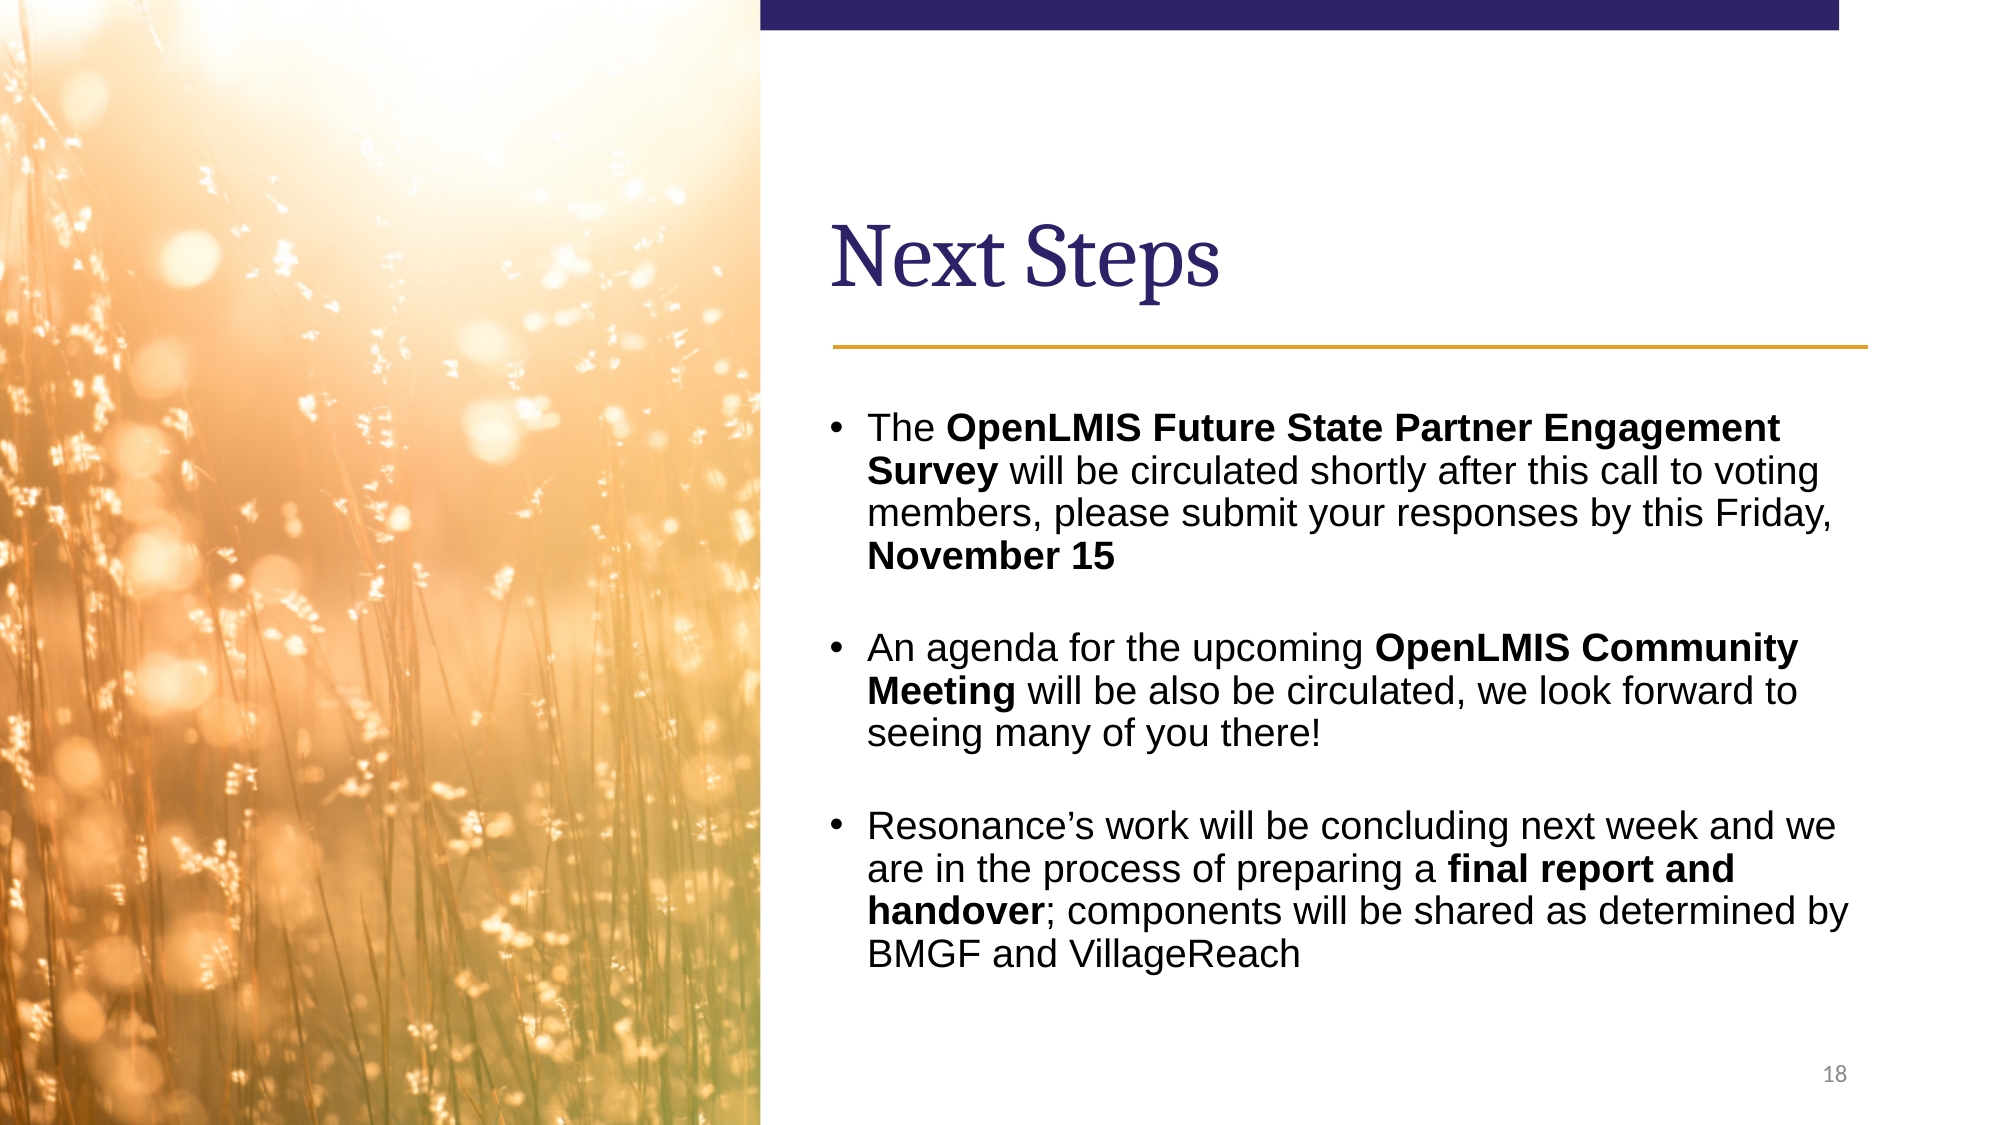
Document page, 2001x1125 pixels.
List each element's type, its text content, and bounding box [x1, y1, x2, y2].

text_box The OpenLMIS Future State Partner Engagement Survey will be circulated shortly after this call to voting members, please submit your responses by this Friday, November 15 An agenda for the upcoming OpenLMIS Community Meeting will be also be circulated, we look forward to seeing many of you there! Resonance’s work will be concluding next week and we are in the process of preparing a final report and handover; components will be shared as determined by BMGF and VillageReach [814, 399, 1895, 1021]
picture [0, 0, 761, 1125]
text_box [981, 537, 1020, 587]
title Next Steps [814, 103, 1895, 315]
slide_number 18 [1667, 1042, 1863, 1103]
